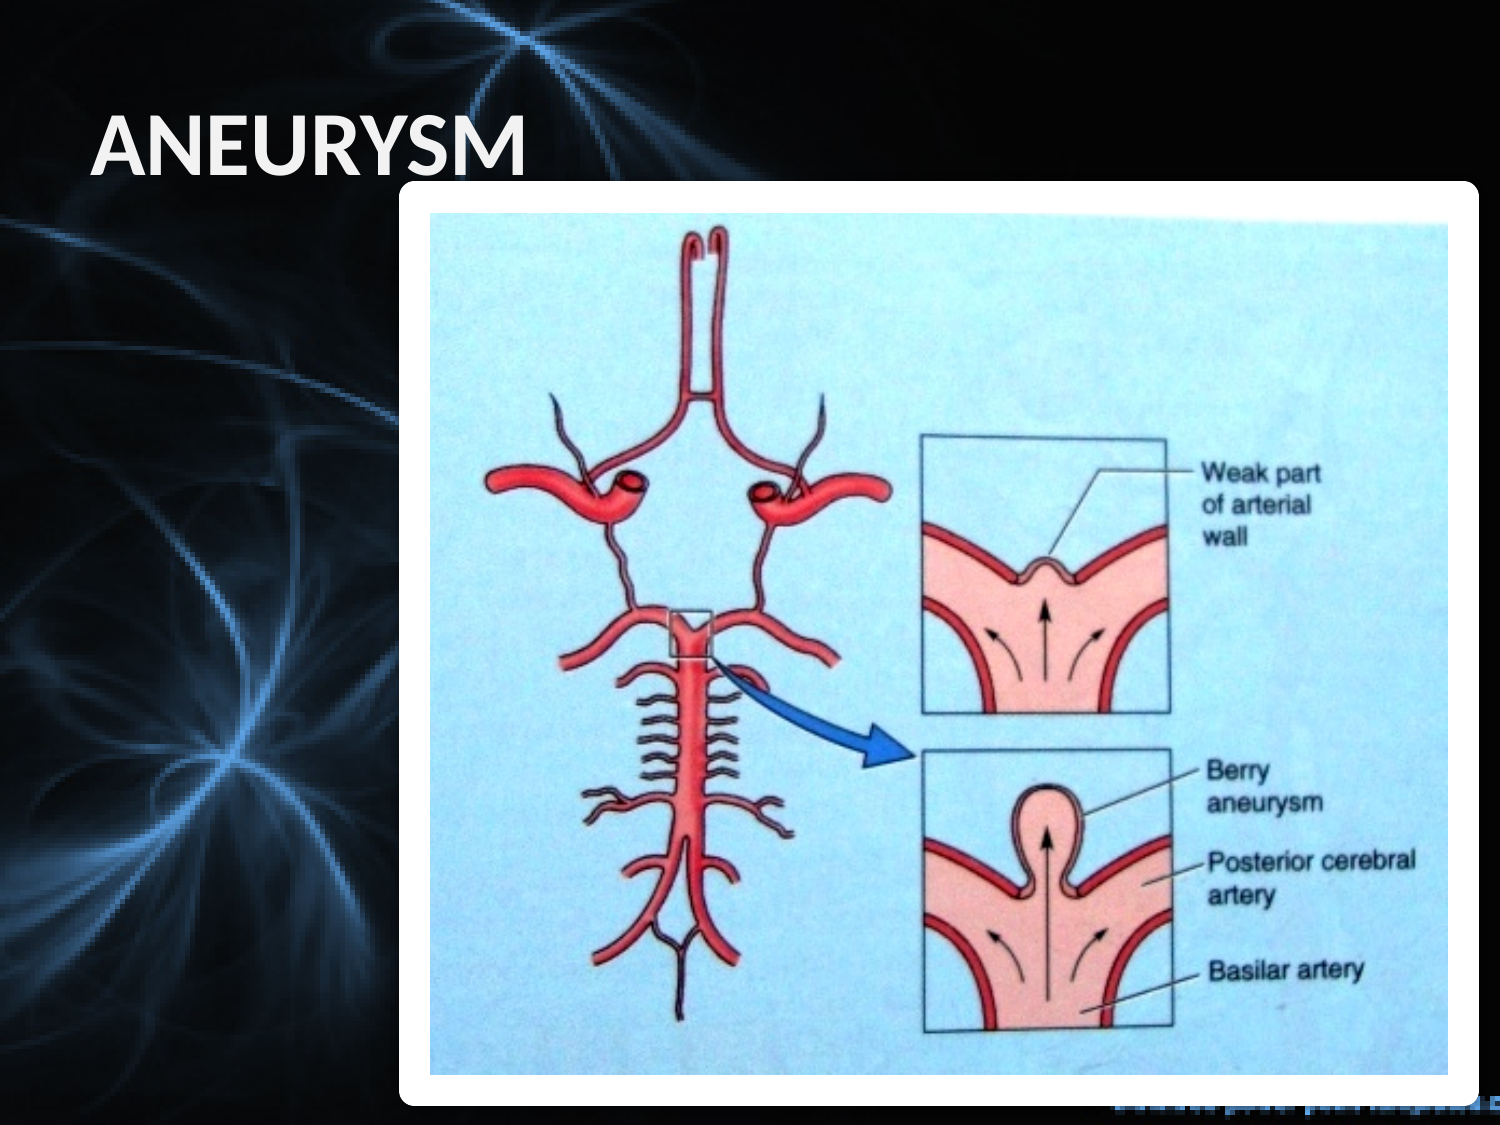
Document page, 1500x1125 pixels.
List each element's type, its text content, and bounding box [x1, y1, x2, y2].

title ANEURYSM [75, 45, 1425, 233]
picture [0, 0, 1500, 1125]
